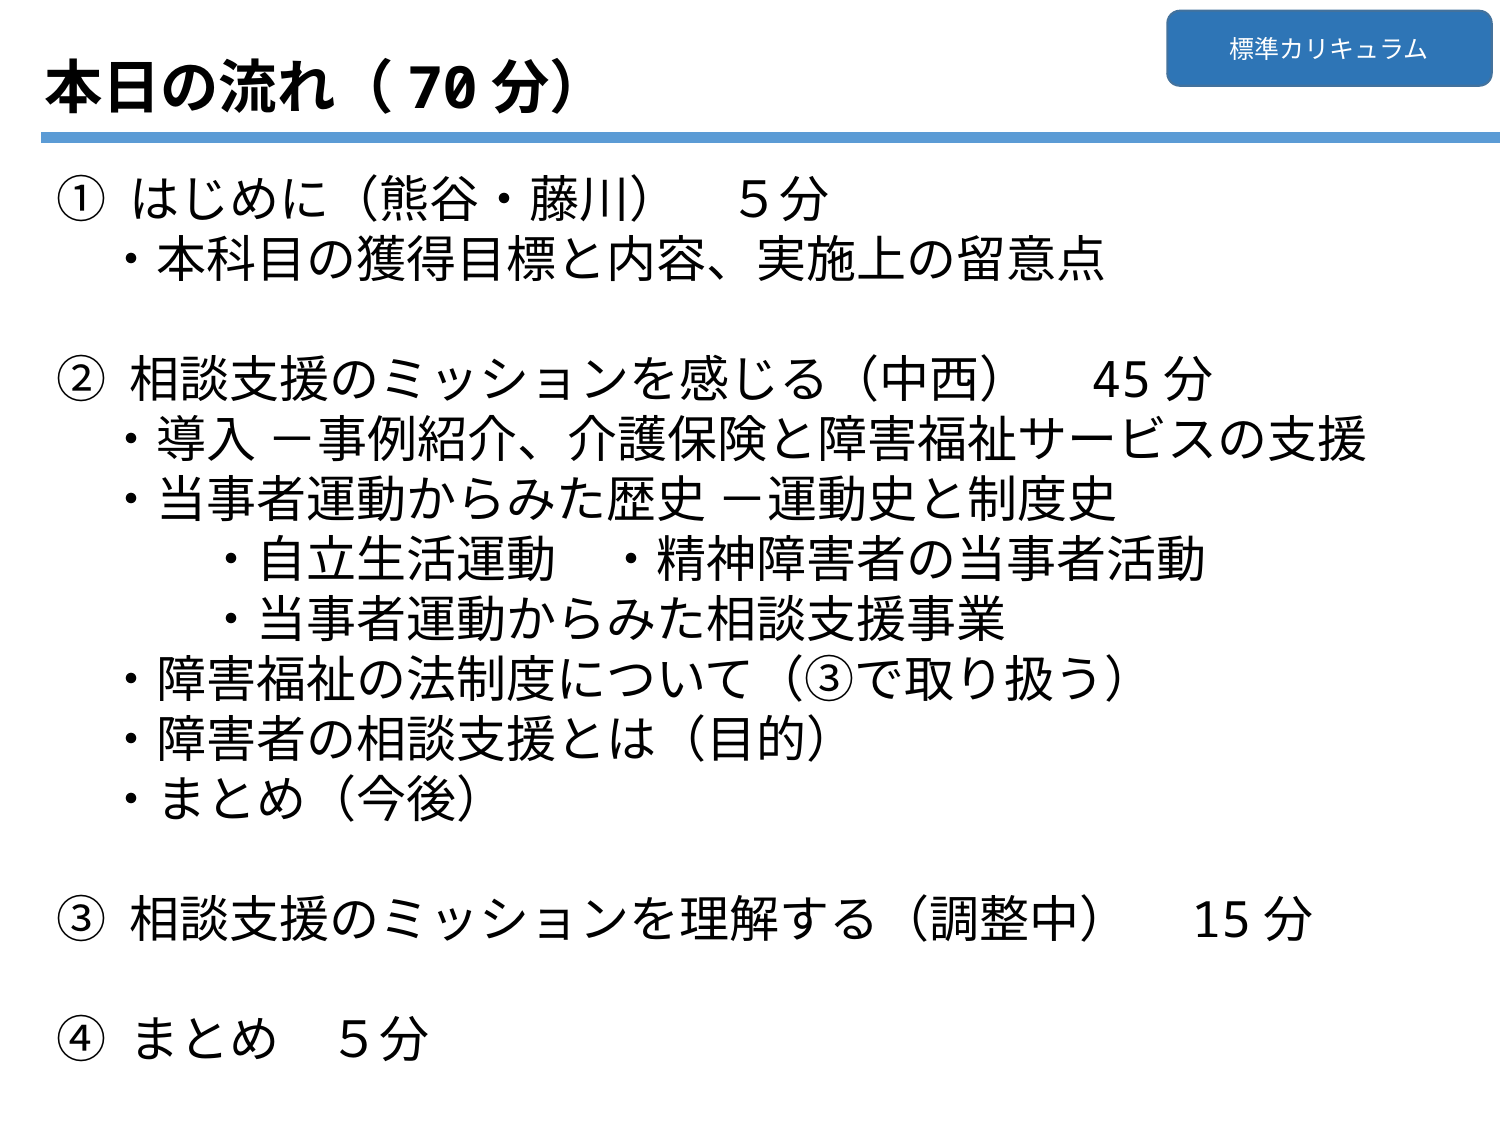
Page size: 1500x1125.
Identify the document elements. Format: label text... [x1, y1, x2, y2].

text_box 標準カリキュラム [1166, 9, 1493, 87]
text_box ① はじめに（熊谷・藤川） ５分 ・本科目の獲得目標と内容、実施上の留意点 ② 相談支援のミッションを感じる（中西） 45分 ・導入 －事例紹介、介護保険と障害福祉サービスの支援 ・当事者運動からみた歴史 －運動史と制度史 ・自立生活運動 ・精神障害者の当事者活動 ・当事者運動からみた相談支援事業 ・障害福祉の法制度について（③で取り扱う） ・障害者の相談支援とは（目的） ・まとめ（今後） ③ 相談支援のミッションを理解する（調整中） 15分 ④ まとめ ５分 [41, 160, 1459, 1076]
text_box 本日の流れ（70分） [29, 42, 1447, 128]
